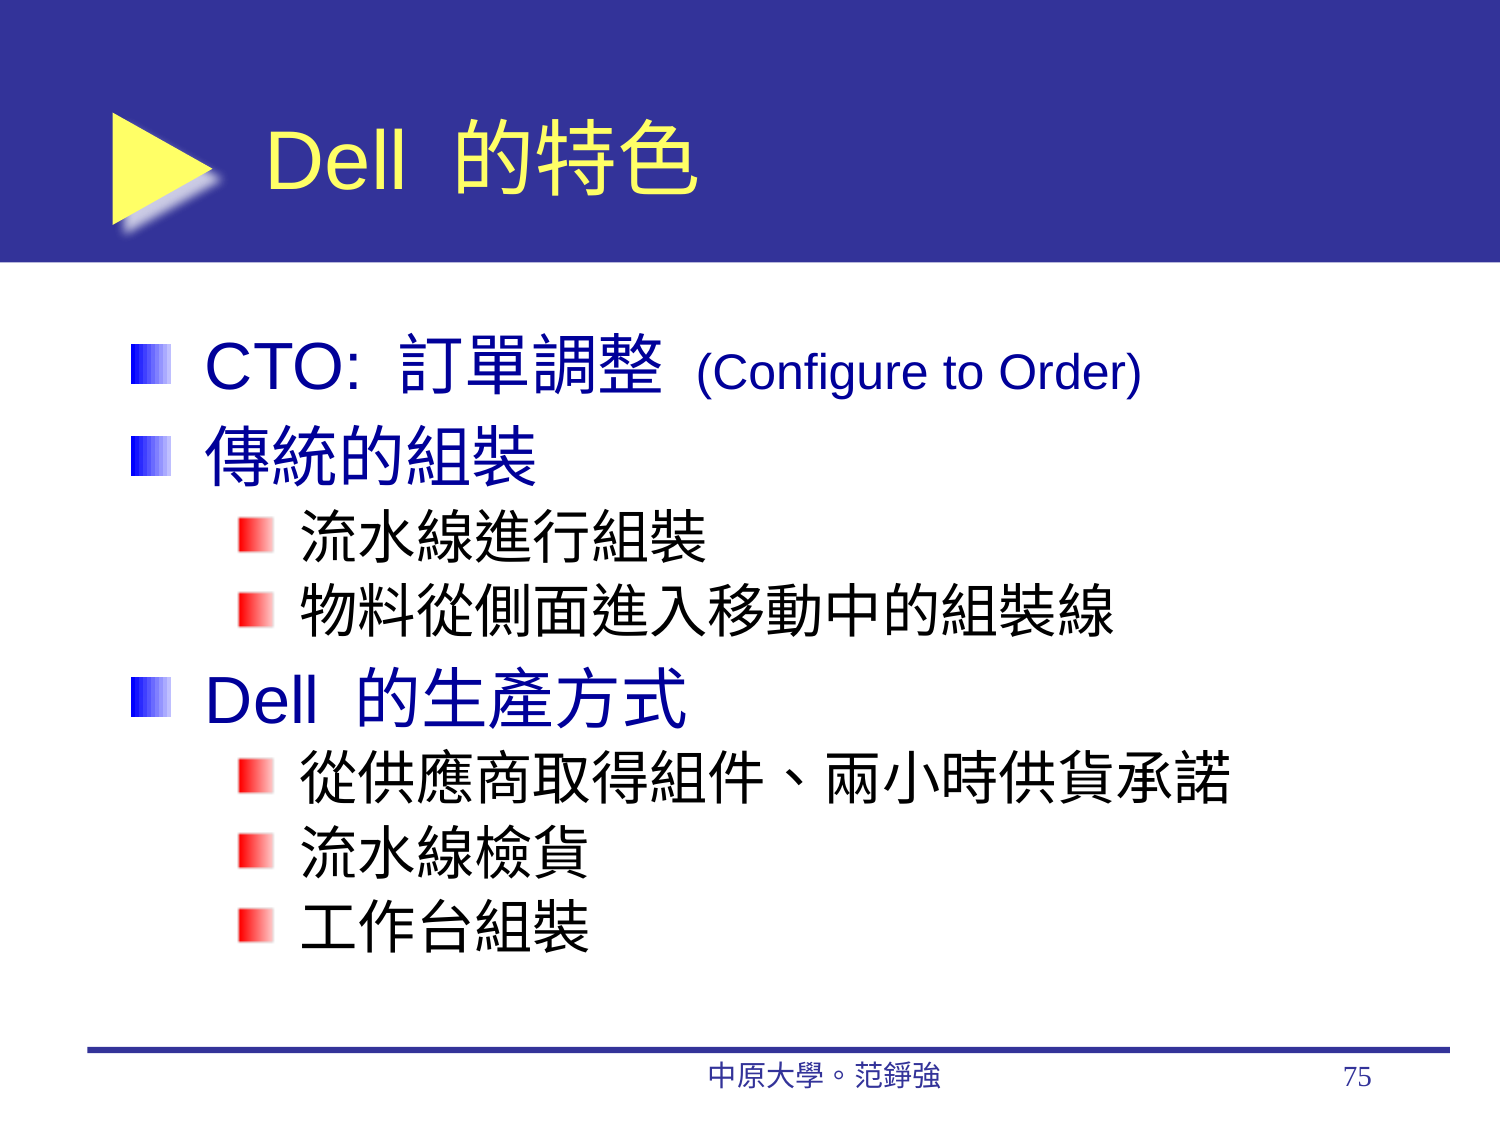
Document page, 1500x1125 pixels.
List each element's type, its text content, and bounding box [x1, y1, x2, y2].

picture [236, 906, 278, 947]
list CTO: 訂單調整 (Configure to Order) 傳統的組裝 流水線進行組裝 物料從側面進入移動中的組裝線 Dell 的生產方式 從供應商取得組件、兩小時供貨承諾 流水線檢貨 工作台組裝 [112, 324, 1388, 1000]
slide_number 75 [1074, 1050, 1388, 1125]
picture [236, 756, 278, 798]
picture [127, 341, 175, 388]
footer 中原大學。范錚強 [587, 1050, 1063, 1125]
picture [236, 590, 278, 632]
picture [127, 432, 175, 480]
picture [236, 831, 278, 873]
title Dell 的特色 [249, 62, 1388, 250]
picture [127, 674, 175, 721]
picture [236, 515, 278, 557]
